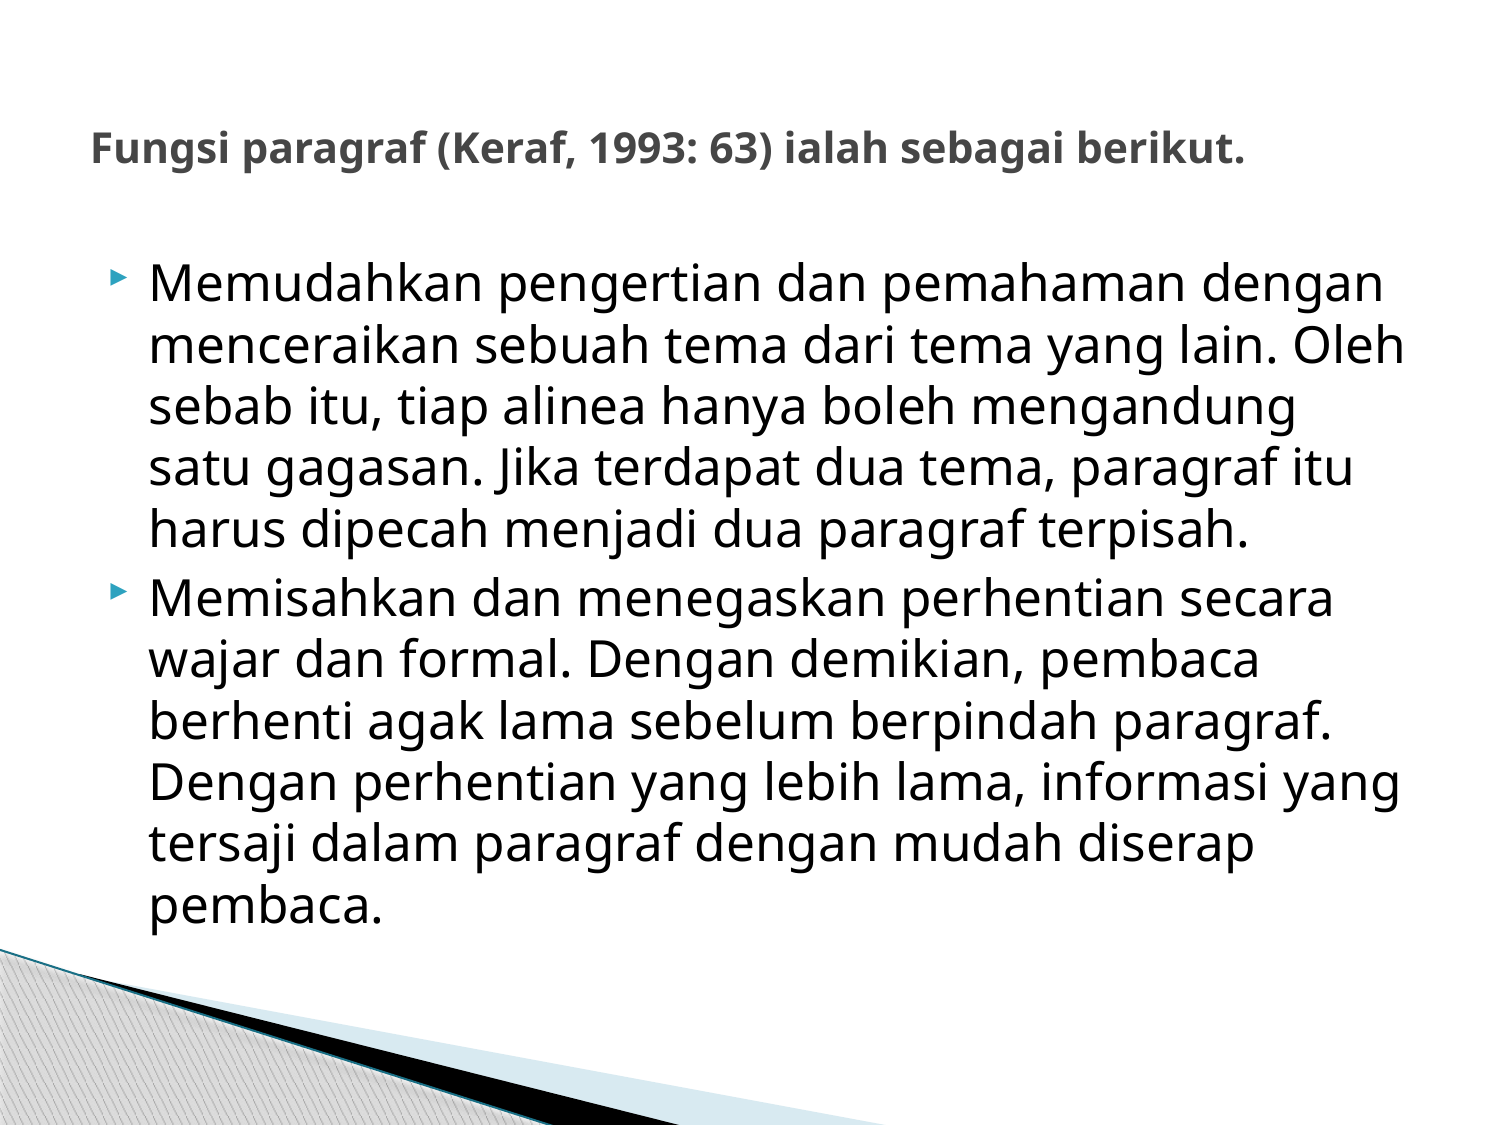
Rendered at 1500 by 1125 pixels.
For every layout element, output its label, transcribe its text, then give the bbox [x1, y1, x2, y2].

list Memudahkan pengertian dan pemahaman dengan menceraikan sebuah tema dari tema yang lain. Oleh sebab itu, tiap alinea hanya boleh mengandung satu gagasan. Jika terdapat dua tema, paragraf itu harus dipecah menjadi dua paragraf terpisah. Memisahkan dan menegaskan perhentian secara wajar dan formal. Dengan demikian, pembaca berhenti agak lama sebelum berpindah paragraf. Dengan perhentian yang lebih lama, informasi yang tersaji dalam paragraf dengan mudah diserap pembaca. [74, 242, 1426, 986]
title Fungsi paragraf (Keraf, 1993: 63) ialah sebagai berikut. [75, 112, 1425, 233]
